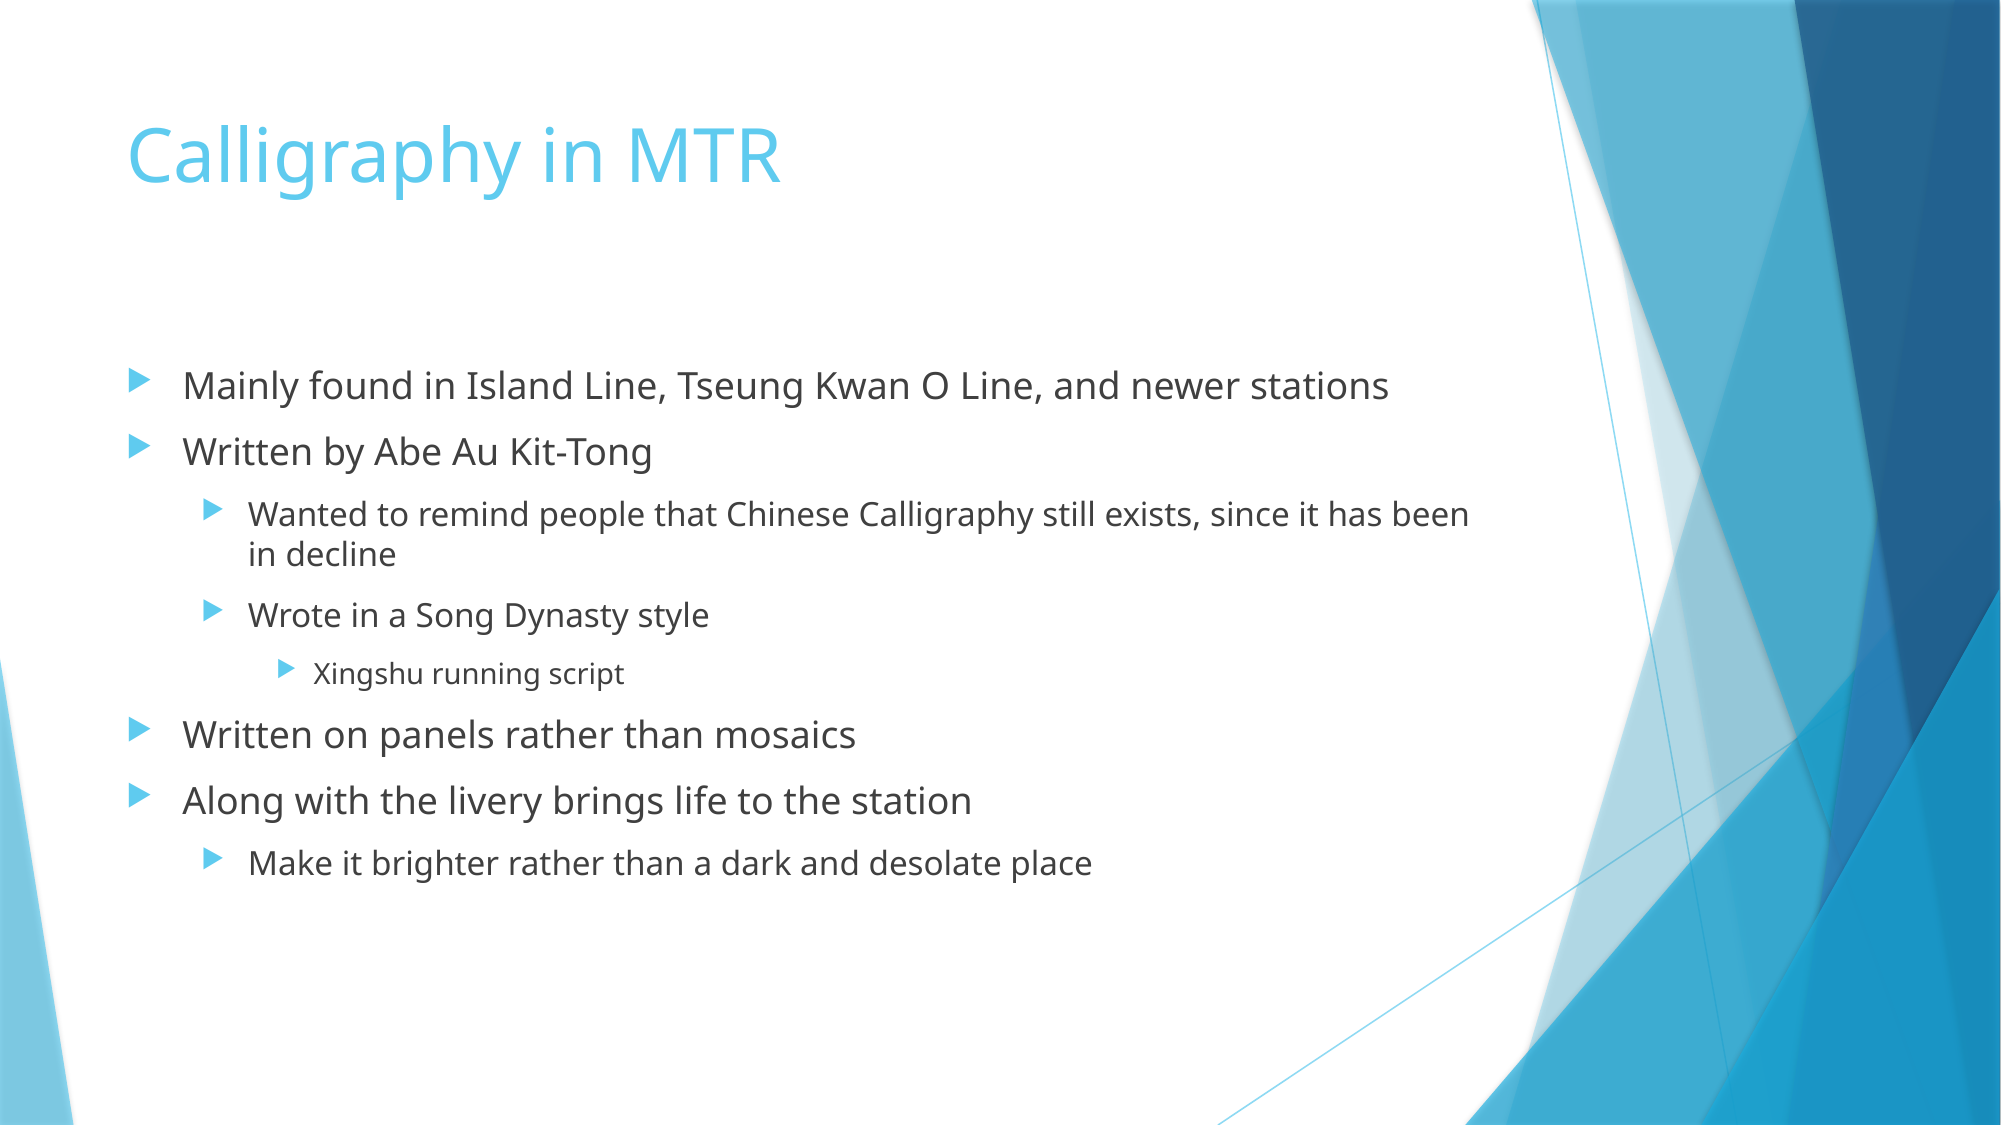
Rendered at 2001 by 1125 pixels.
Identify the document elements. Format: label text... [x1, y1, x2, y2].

title Calligraphy in MTR [111, 99, 1522, 317]
list Mainly found in Island Line, Tseung Kwan O Line, and newer stations Written by Abe Au Kit-Tong Wanted to remind people that Chinese Calligraphy still exists, since it has been in decline Wrote in a Song Dynasty style Xingshu running script Written on panels rather than mosaics Along with the livery brings life to the station Make it brighter rather than a dark and desolate place [111, 354, 1522, 992]
